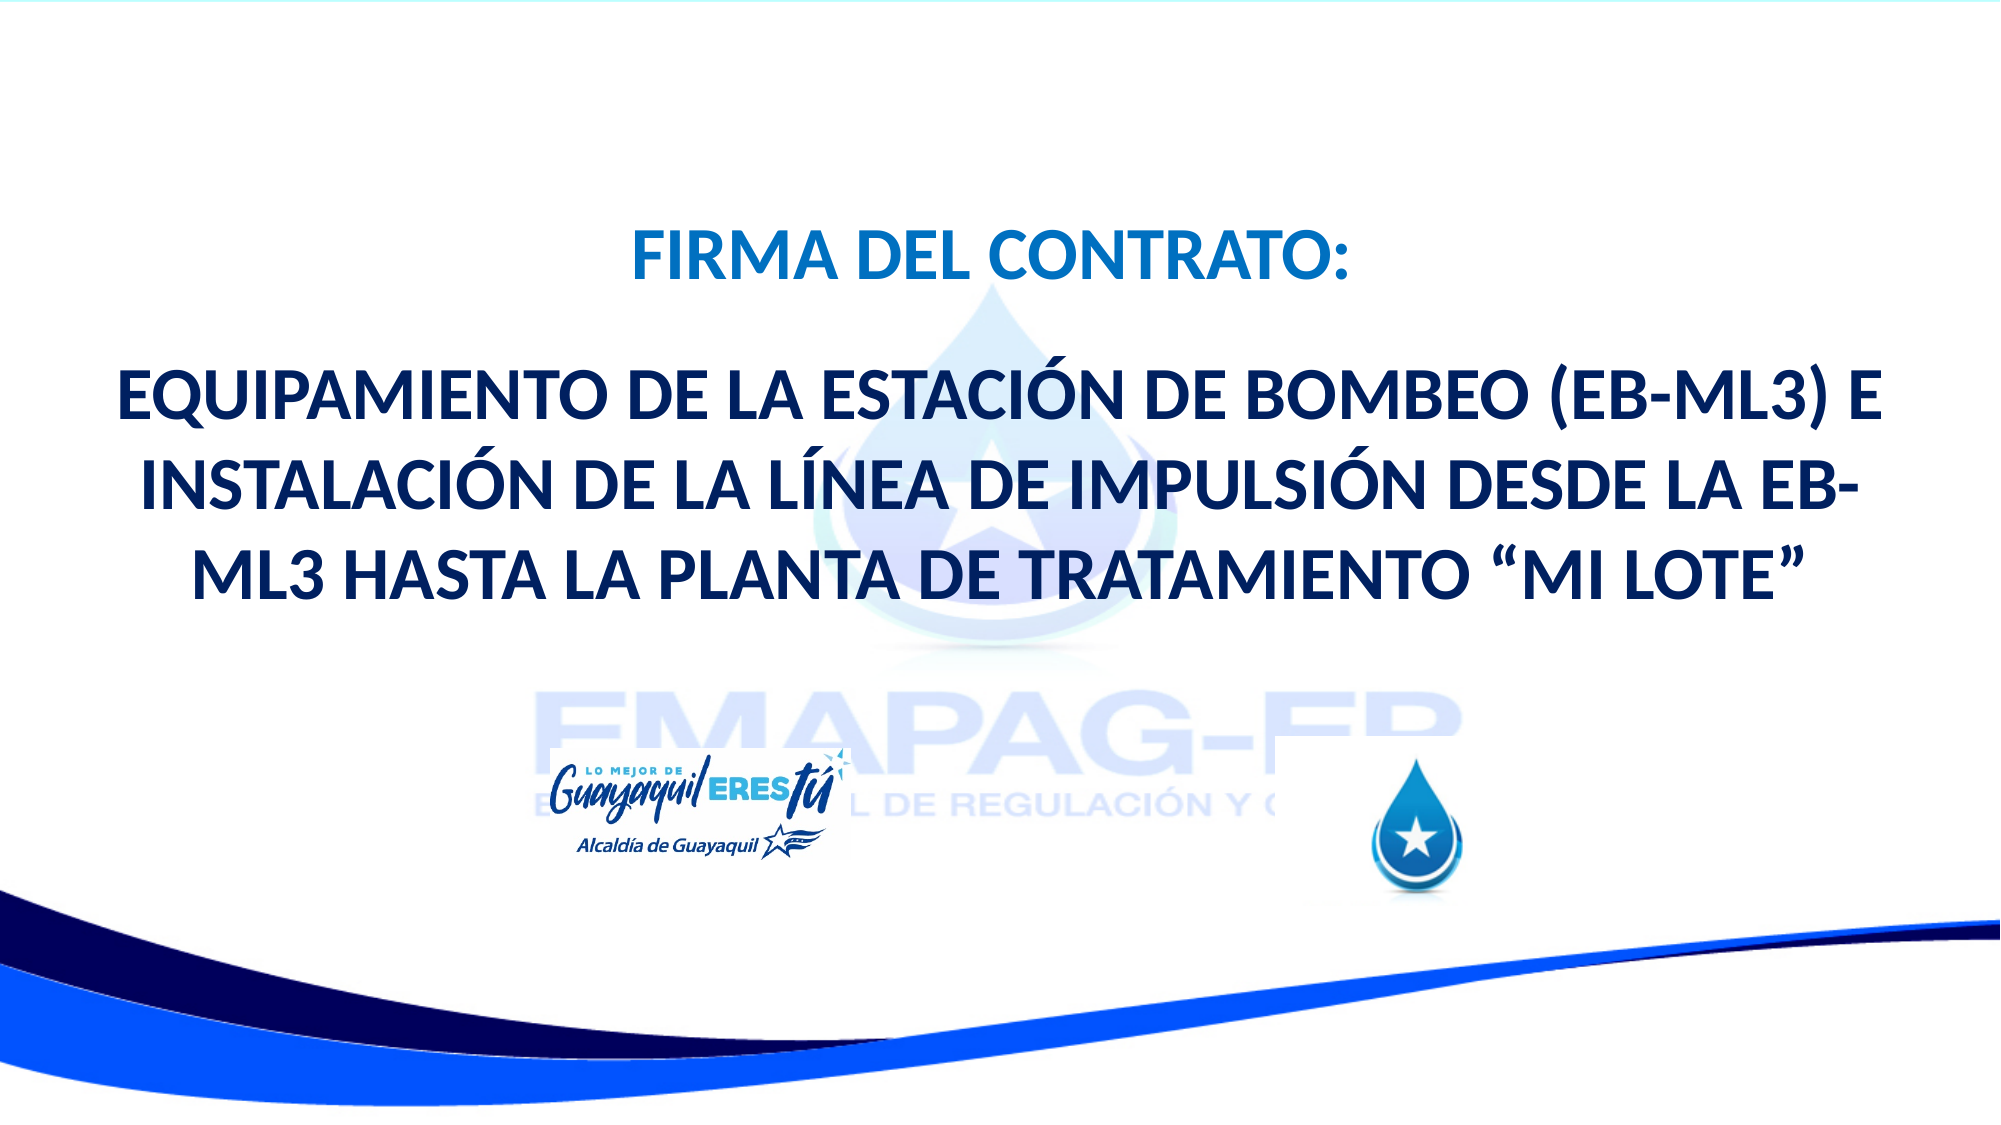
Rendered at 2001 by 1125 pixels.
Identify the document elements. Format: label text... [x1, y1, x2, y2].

text_box FIRMA DEL CONTRATO: EQUIPAMIENTO DE LA ESTACIÓN DE BOMBEO (EB-ML3) E INSTALACIÓN DE LA LÍNEA DE IMPULSIÓN DESDE LA EB-ML3 HASTA LA PLANTA DE TRATAMIENTO “MI LOTE” [96, 197, 1906, 622]
picture [0, 0, 2000, 1125]
